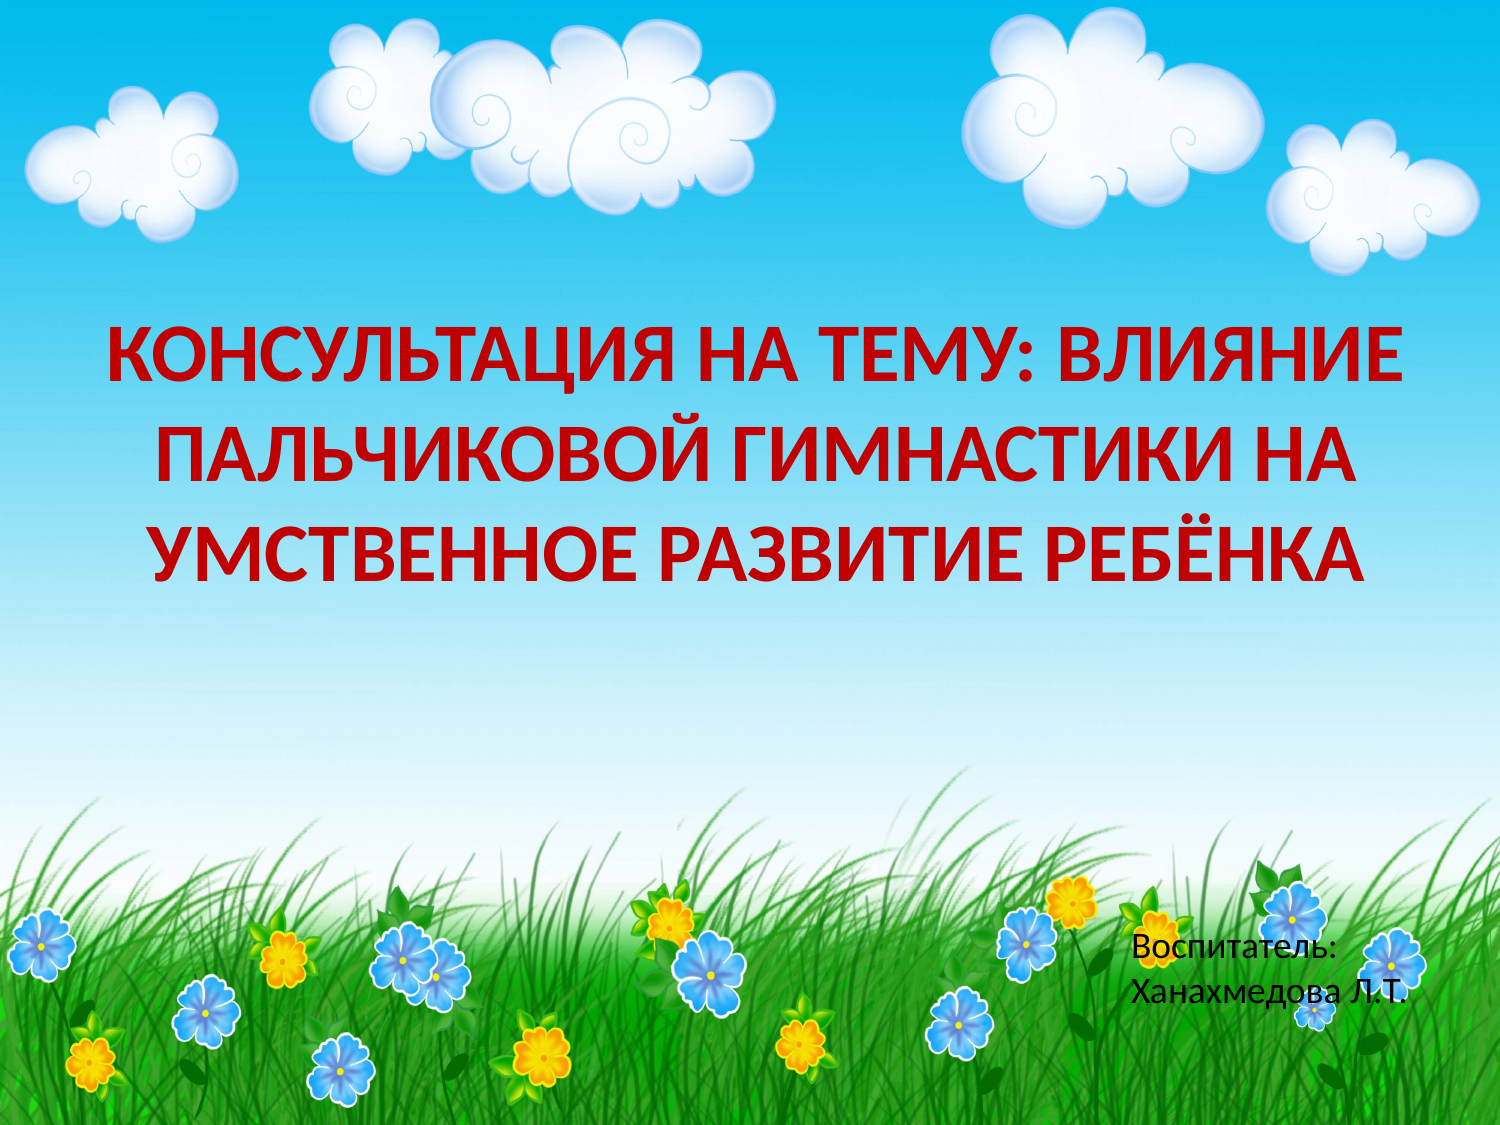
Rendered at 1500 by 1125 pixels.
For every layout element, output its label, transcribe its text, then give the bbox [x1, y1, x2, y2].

text_box Воспитатель: Ханахмедова Л.Т. [1116, 913, 1441, 1019]
text_box Консультация на тему: Влияние пальчиковой гимнастики на умственное развитие ребёнка [41, 290, 1471, 606]
picture [0, 7, 1500, 1125]
